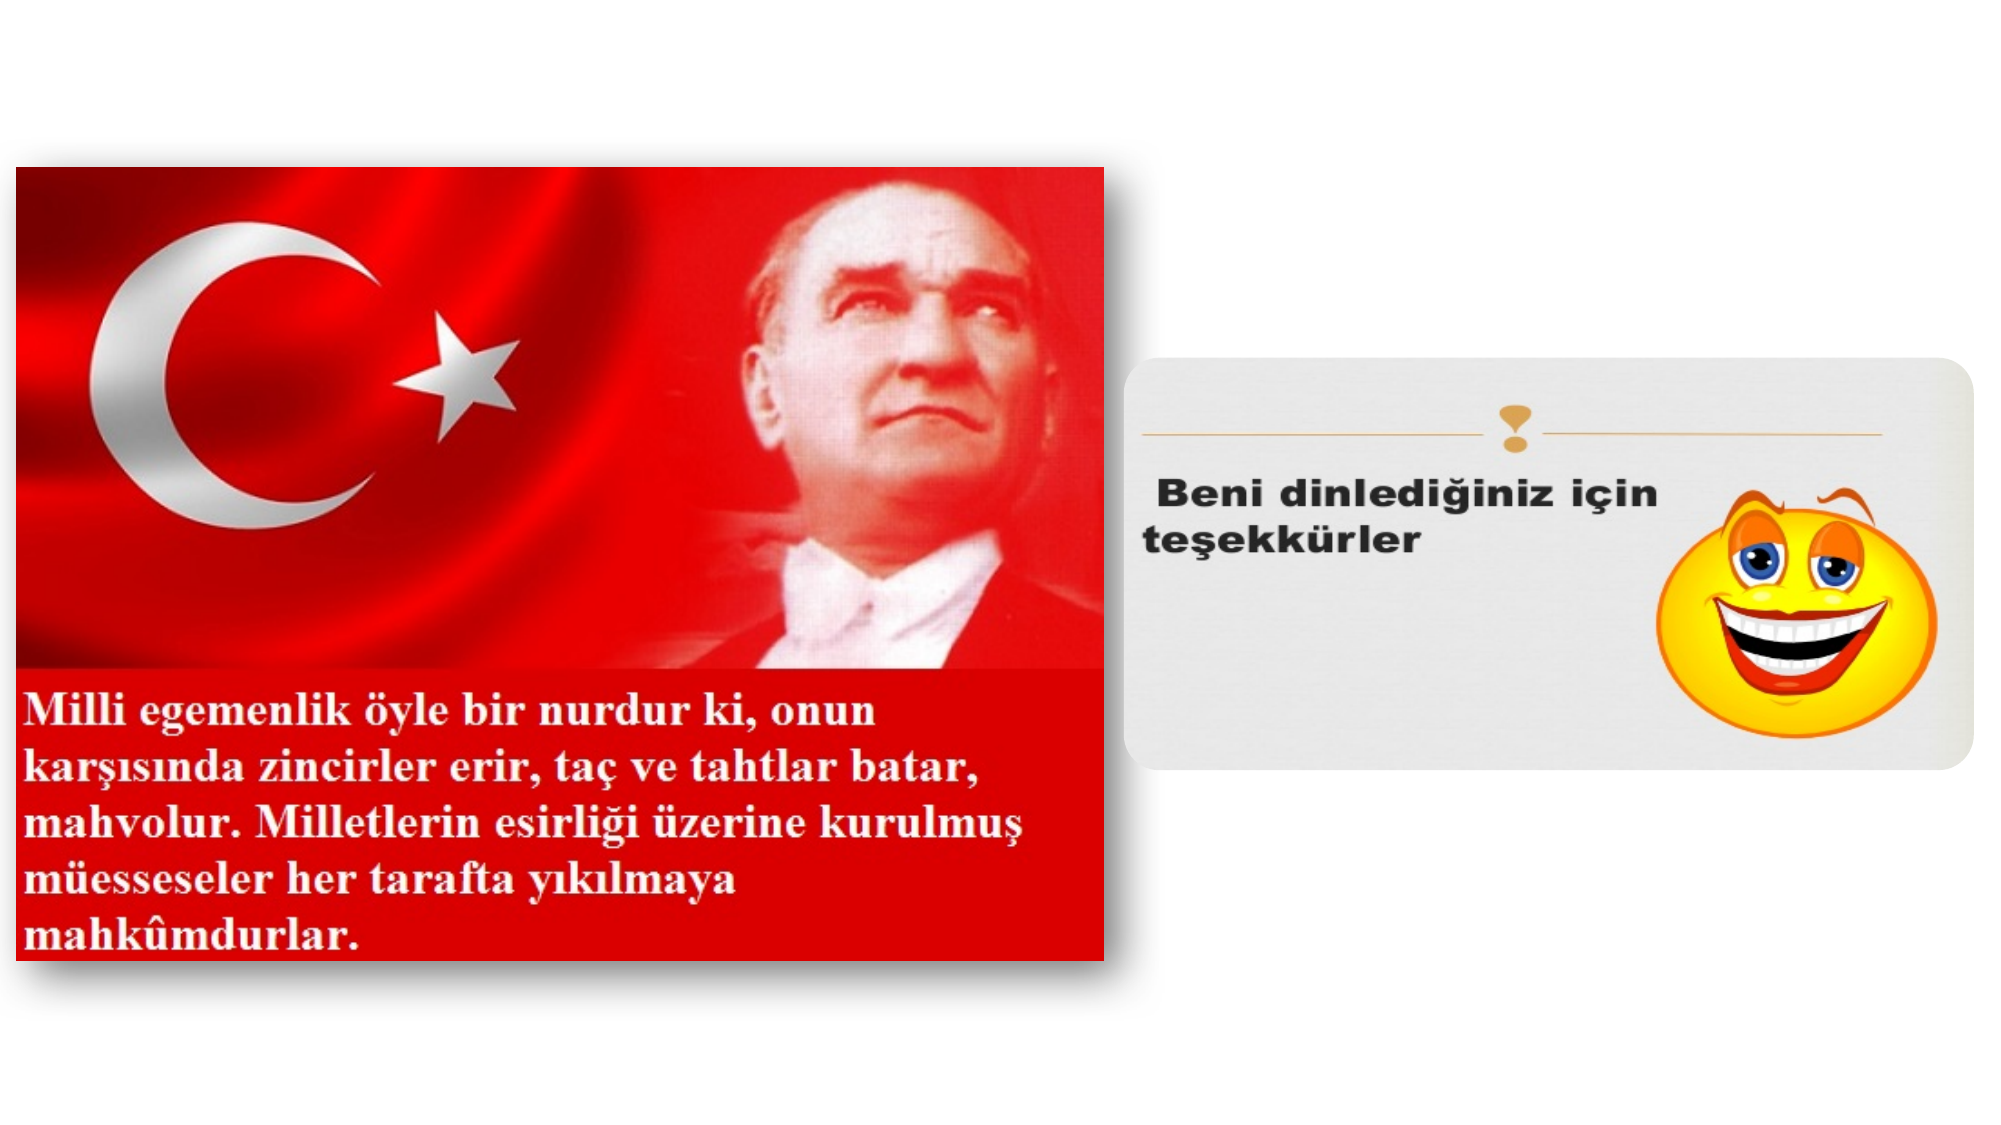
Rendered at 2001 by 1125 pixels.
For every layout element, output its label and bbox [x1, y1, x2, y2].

picture [16, 167, 1104, 961]
picture [1123, 357, 1974, 771]
